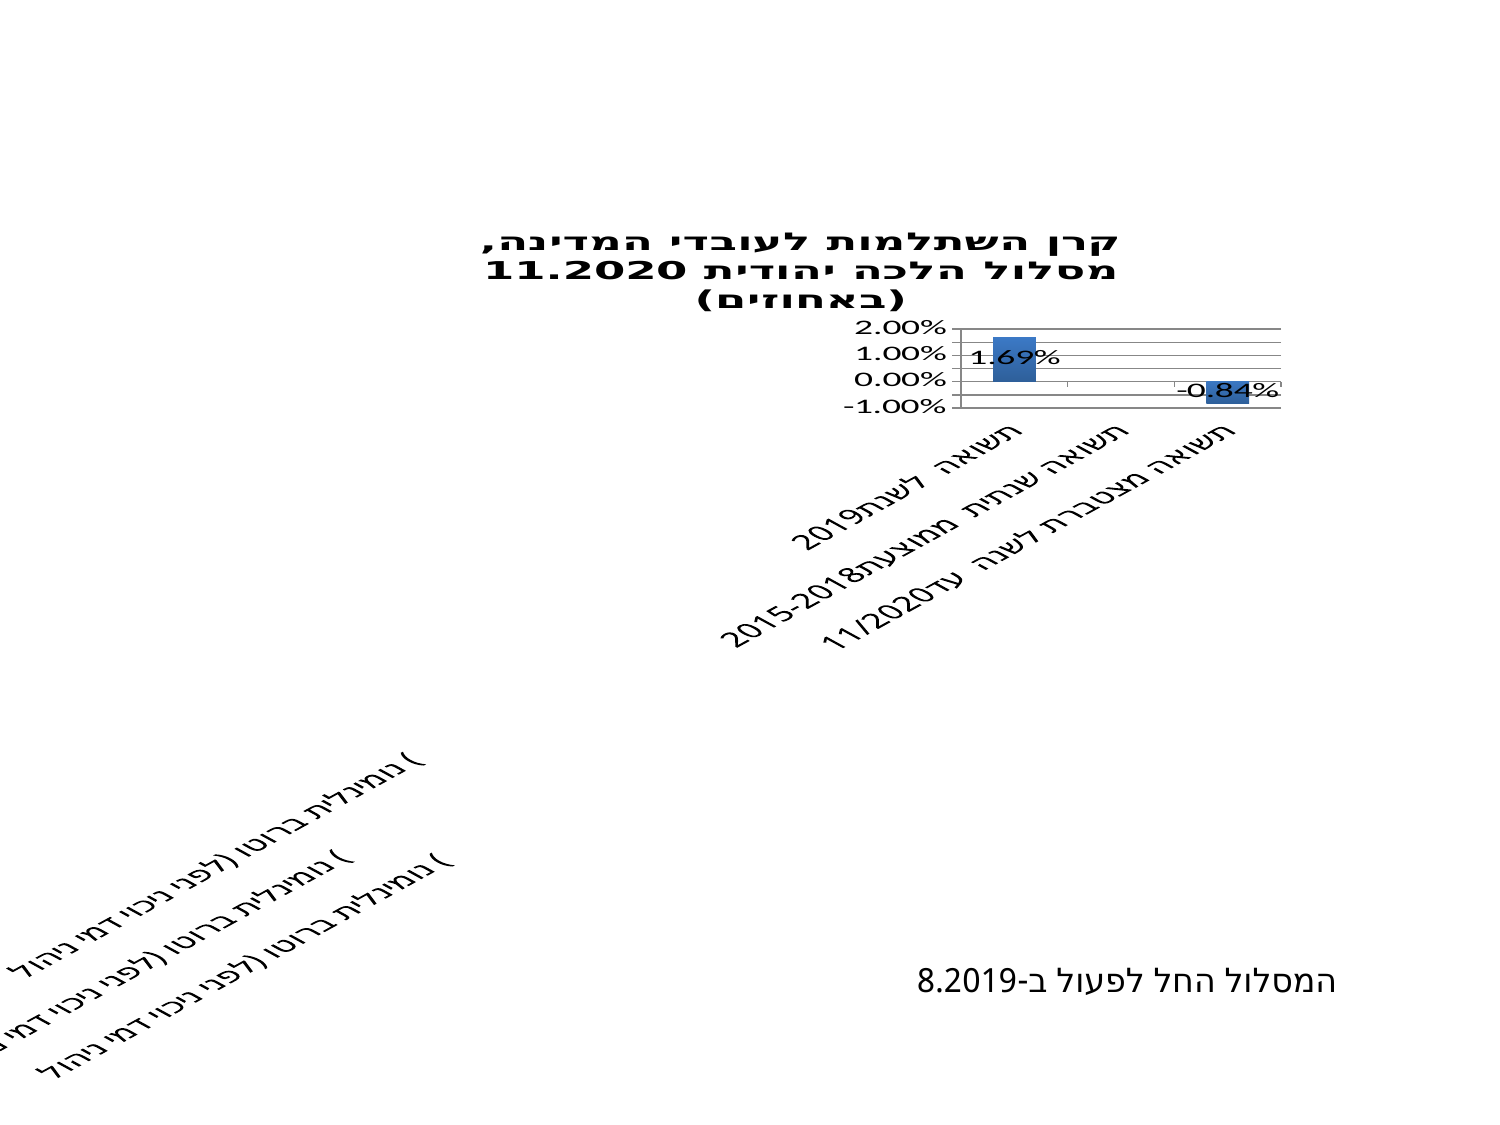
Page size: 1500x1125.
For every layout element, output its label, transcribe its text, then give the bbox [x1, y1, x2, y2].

chart [300, 207, 1302, 875]
text_box המסלול החל לפעול ב-8.2019 [844, 952, 1353, 1007]
